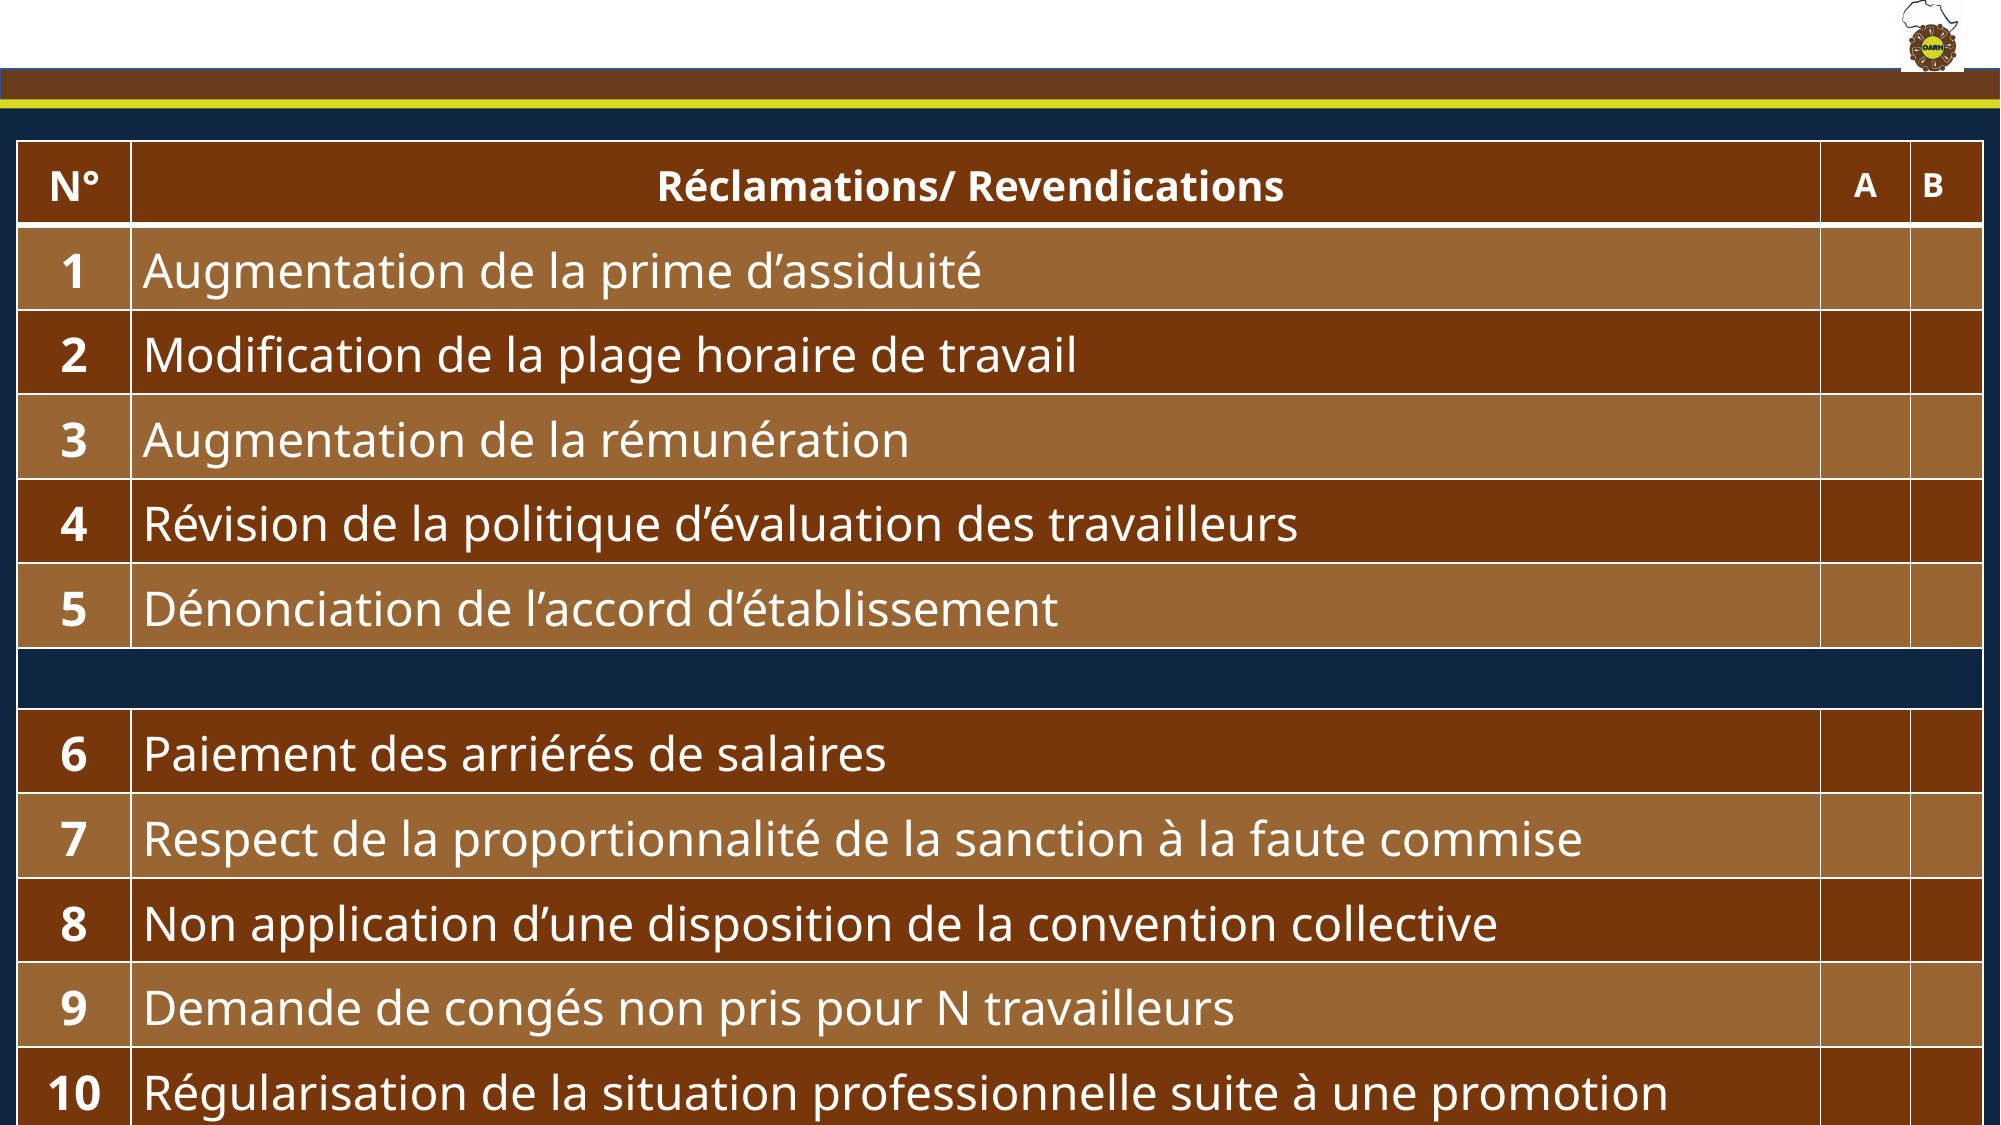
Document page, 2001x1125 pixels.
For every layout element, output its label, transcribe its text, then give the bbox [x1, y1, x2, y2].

table_cell [1911, 879, 1982, 961]
table_cell [18, 649, 1982, 708]
table_cell [1821, 228, 1910, 309]
table_cell Révision de la politique d’évaluation des travailleurs [132, 480, 1820, 562]
table_cell 7 [18, 794, 130, 877]
table_cell 10 [18, 1048, 130, 1125]
table_cell [1911, 1048, 1982, 1125]
table_cell [1821, 311, 1910, 393]
table_cell 3 [18, 395, 130, 478]
table_cell Respect de la proportionnalité de la sanction à la faute commise [132, 794, 1820, 877]
table_cell [1911, 710, 1982, 792]
text_box [0, 110, 2000, 1125]
table_cell Demande de congés non pris pour N travailleurs [132, 963, 1820, 1046]
table_cell 6 [18, 710, 130, 792]
table_header Réclamations/ Revendications [132, 142, 1820, 222]
picture [1901, 0, 1965, 72]
table_header N° [18, 142, 130, 222]
table_cell [1911, 564, 1982, 647]
table_cell [1911, 963, 1982, 1046]
table_header A [1821, 142, 1910, 222]
table_cell [1821, 564, 1910, 647]
text_box [0, 68, 2000, 98]
table_cell [1821, 710, 1910, 792]
table_cell [1821, 963, 1910, 1046]
table_cell Régularisation de la situation professionnelle suite à une promotion [132, 1048, 1820, 1125]
table_cell Non application d’une disposition de la convention collective [132, 879, 1820, 961]
table_cell [1911, 311, 1982, 393]
table_cell 8 [18, 879, 130, 961]
table_cell 2 [18, 311, 130, 393]
table_cell [1911, 395, 1982, 478]
table_header B [1911, 142, 1982, 222]
table_cell 5 [18, 564, 130, 647]
table_cell 9 [18, 963, 130, 1046]
table_cell Paiement des arriérés de salaires [132, 710, 1820, 792]
table_cell [1911, 794, 1982, 877]
table_cell 4 [18, 480, 130, 562]
table_cell [1911, 480, 1982, 562]
table_cell [1821, 879, 1910, 961]
table_cell [1821, 794, 1910, 877]
table_cell [1821, 1048, 1910, 1125]
table_cell Augmentation de la rémunération [132, 395, 1820, 478]
table_cell 1 [18, 228, 130, 309]
table_cell [1821, 395, 1910, 478]
table_cell Augmentation de la prime d’assiduité [132, 228, 1820, 309]
table_cell Dénonciation de l’accord d’établissement [132, 564, 1820, 647]
table_cell [1821, 480, 1910, 562]
table_cell Modification de la plage horaire de travail [132, 311, 1820, 393]
text_box [0, 98, 2000, 110]
table_cell [1911, 228, 1982, 309]
